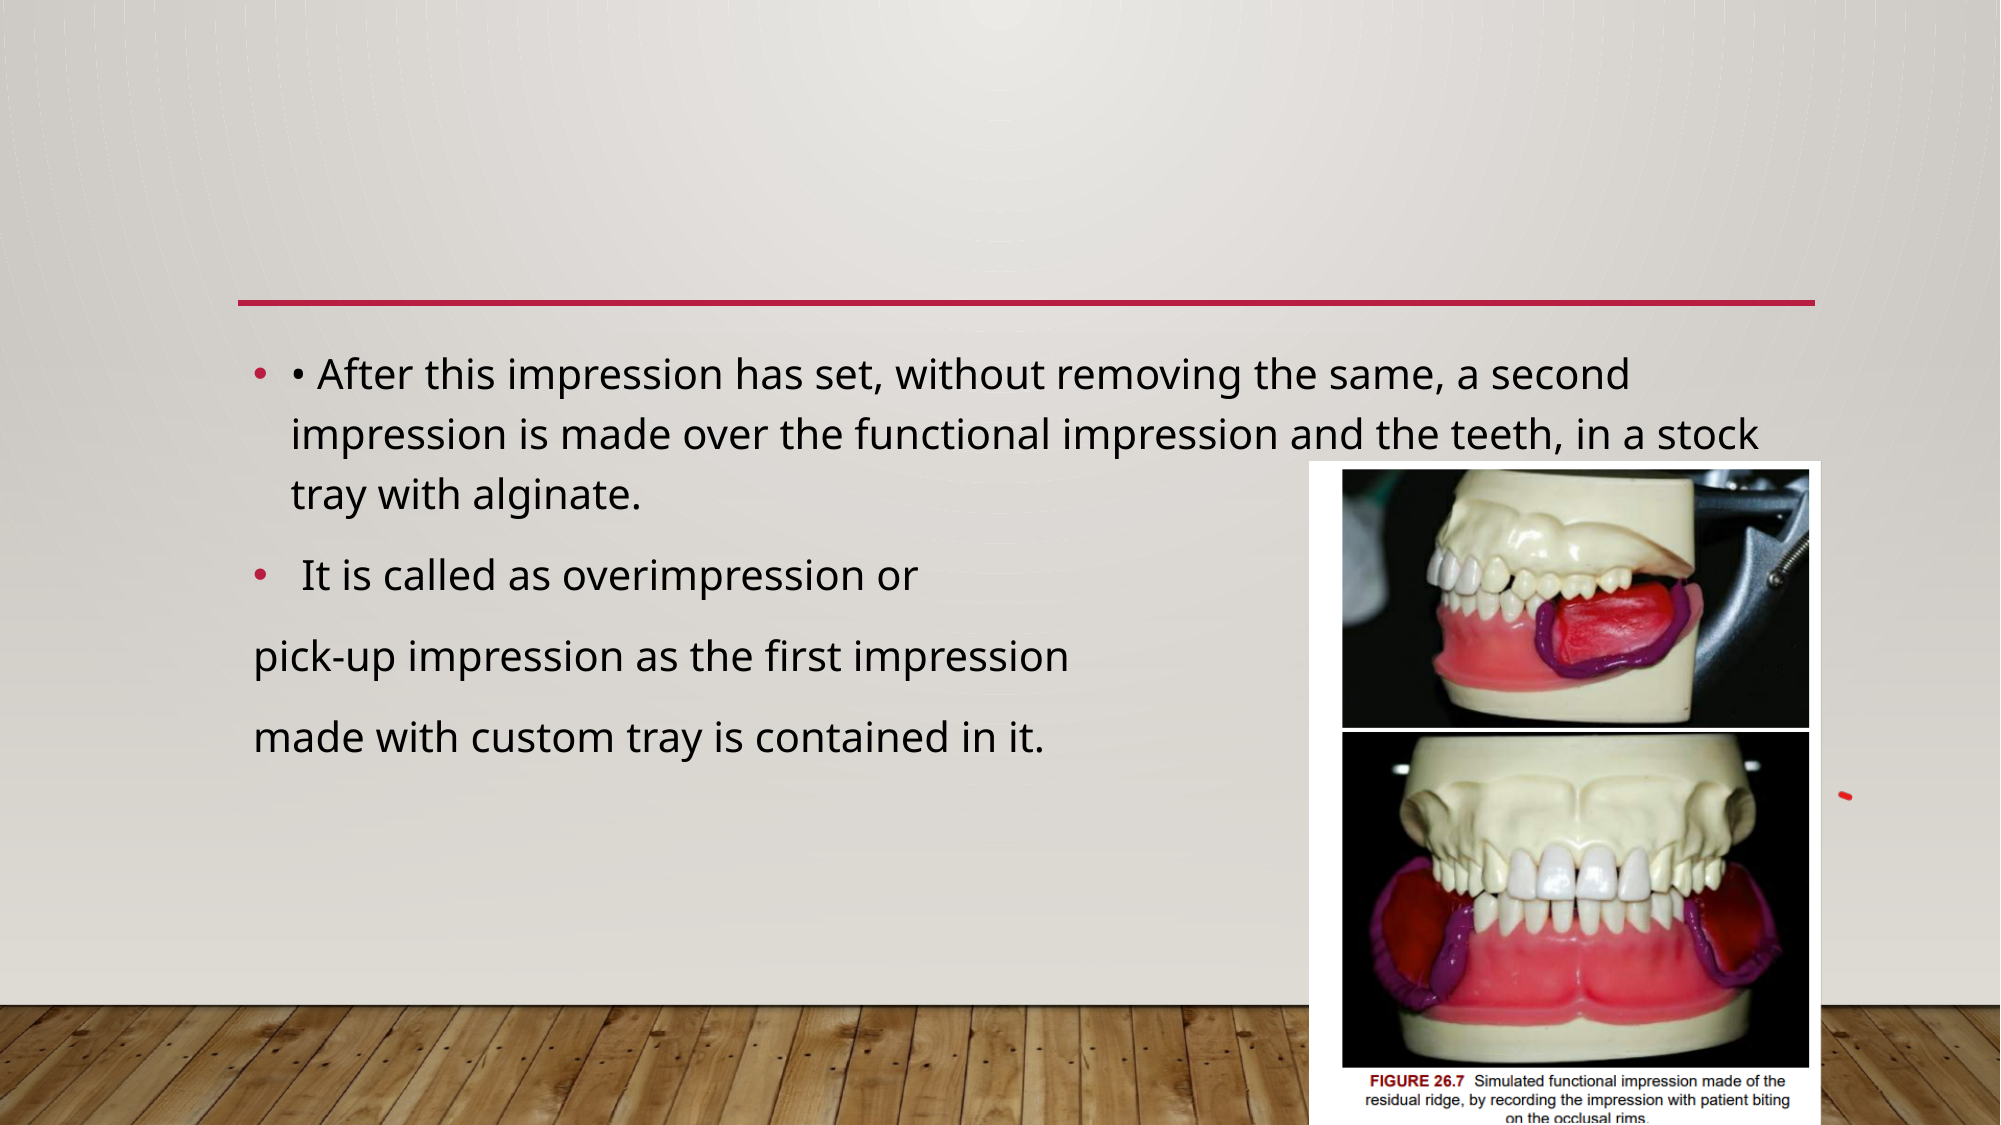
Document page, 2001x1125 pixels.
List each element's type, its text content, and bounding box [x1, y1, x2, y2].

picture [0, 461, 2000, 1125]
list • After this impression has set, without removing the same, a second impression is made over the functional impression and the teeth, in a stock tray with alginate. It is called as overimpression or pick-up impression as the first impression made with custom tray is contained in it. [238, 330, 1814, 897]
